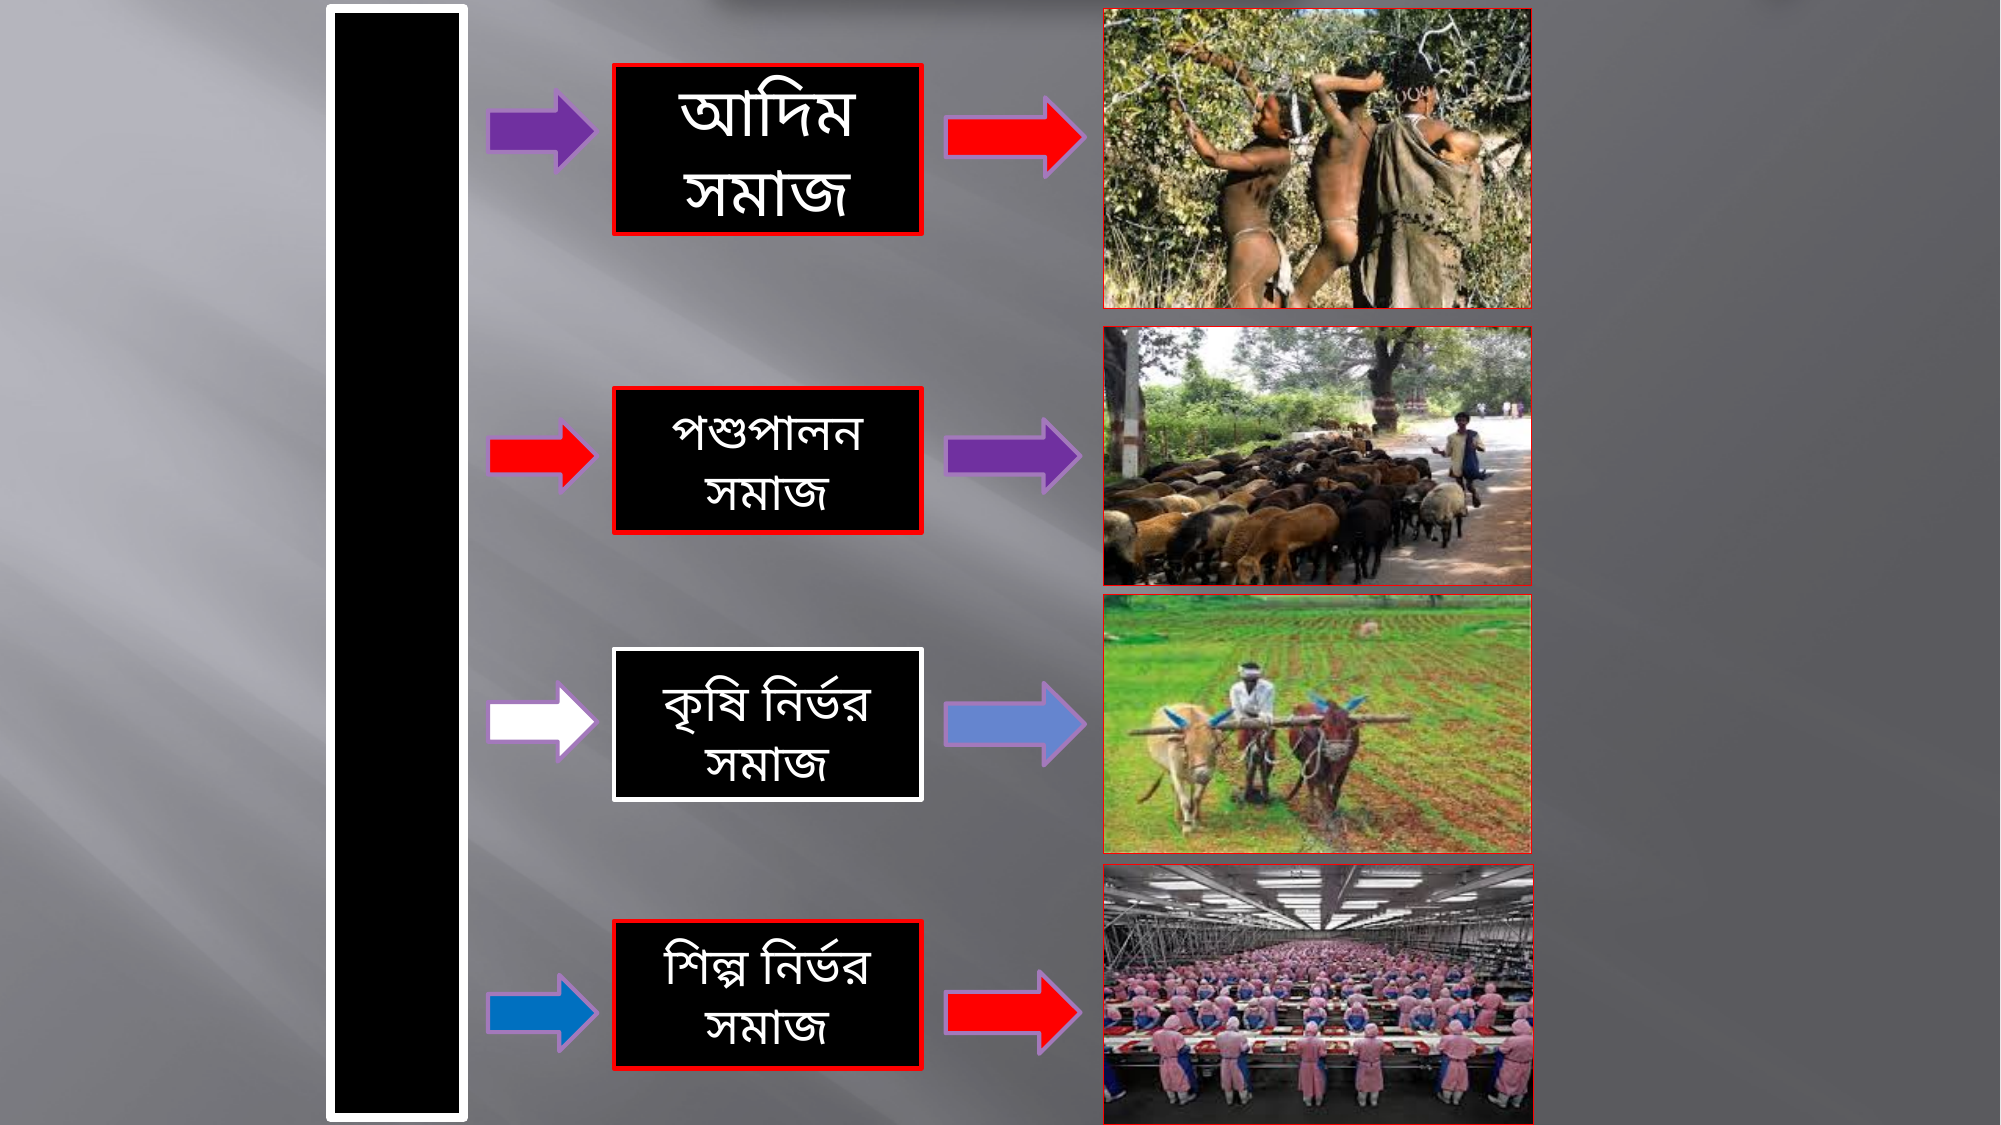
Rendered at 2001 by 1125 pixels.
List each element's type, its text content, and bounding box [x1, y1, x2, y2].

picture [1103, 864, 1534, 1125]
picture [1103, 8, 1533, 309]
text_box [943, 969, 1083, 1056]
text_box সমাজতাত্তিক মতবাদ [328, 27, 466, 1119]
text_box [485, 680, 600, 764]
picture [1103, 594, 1533, 854]
text_box আদিম সমাজ [612, 63, 924, 236]
text_box [943, 417, 1083, 495]
text_box [485, 87, 600, 175]
text_box শিল্প নির্ভর সমাজ [612, 919, 924, 1071]
text_box কৃষি নির্ভর সমাজ [612, 647, 924, 802]
text_box [485, 417, 600, 495]
text_box পশুপালন সমাজ [612, 386, 924, 535]
text_box [943, 680, 1088, 768]
text_box [943, 95, 1088, 179]
text_box [485, 972, 600, 1054]
picture [1103, 326, 1533, 586]
